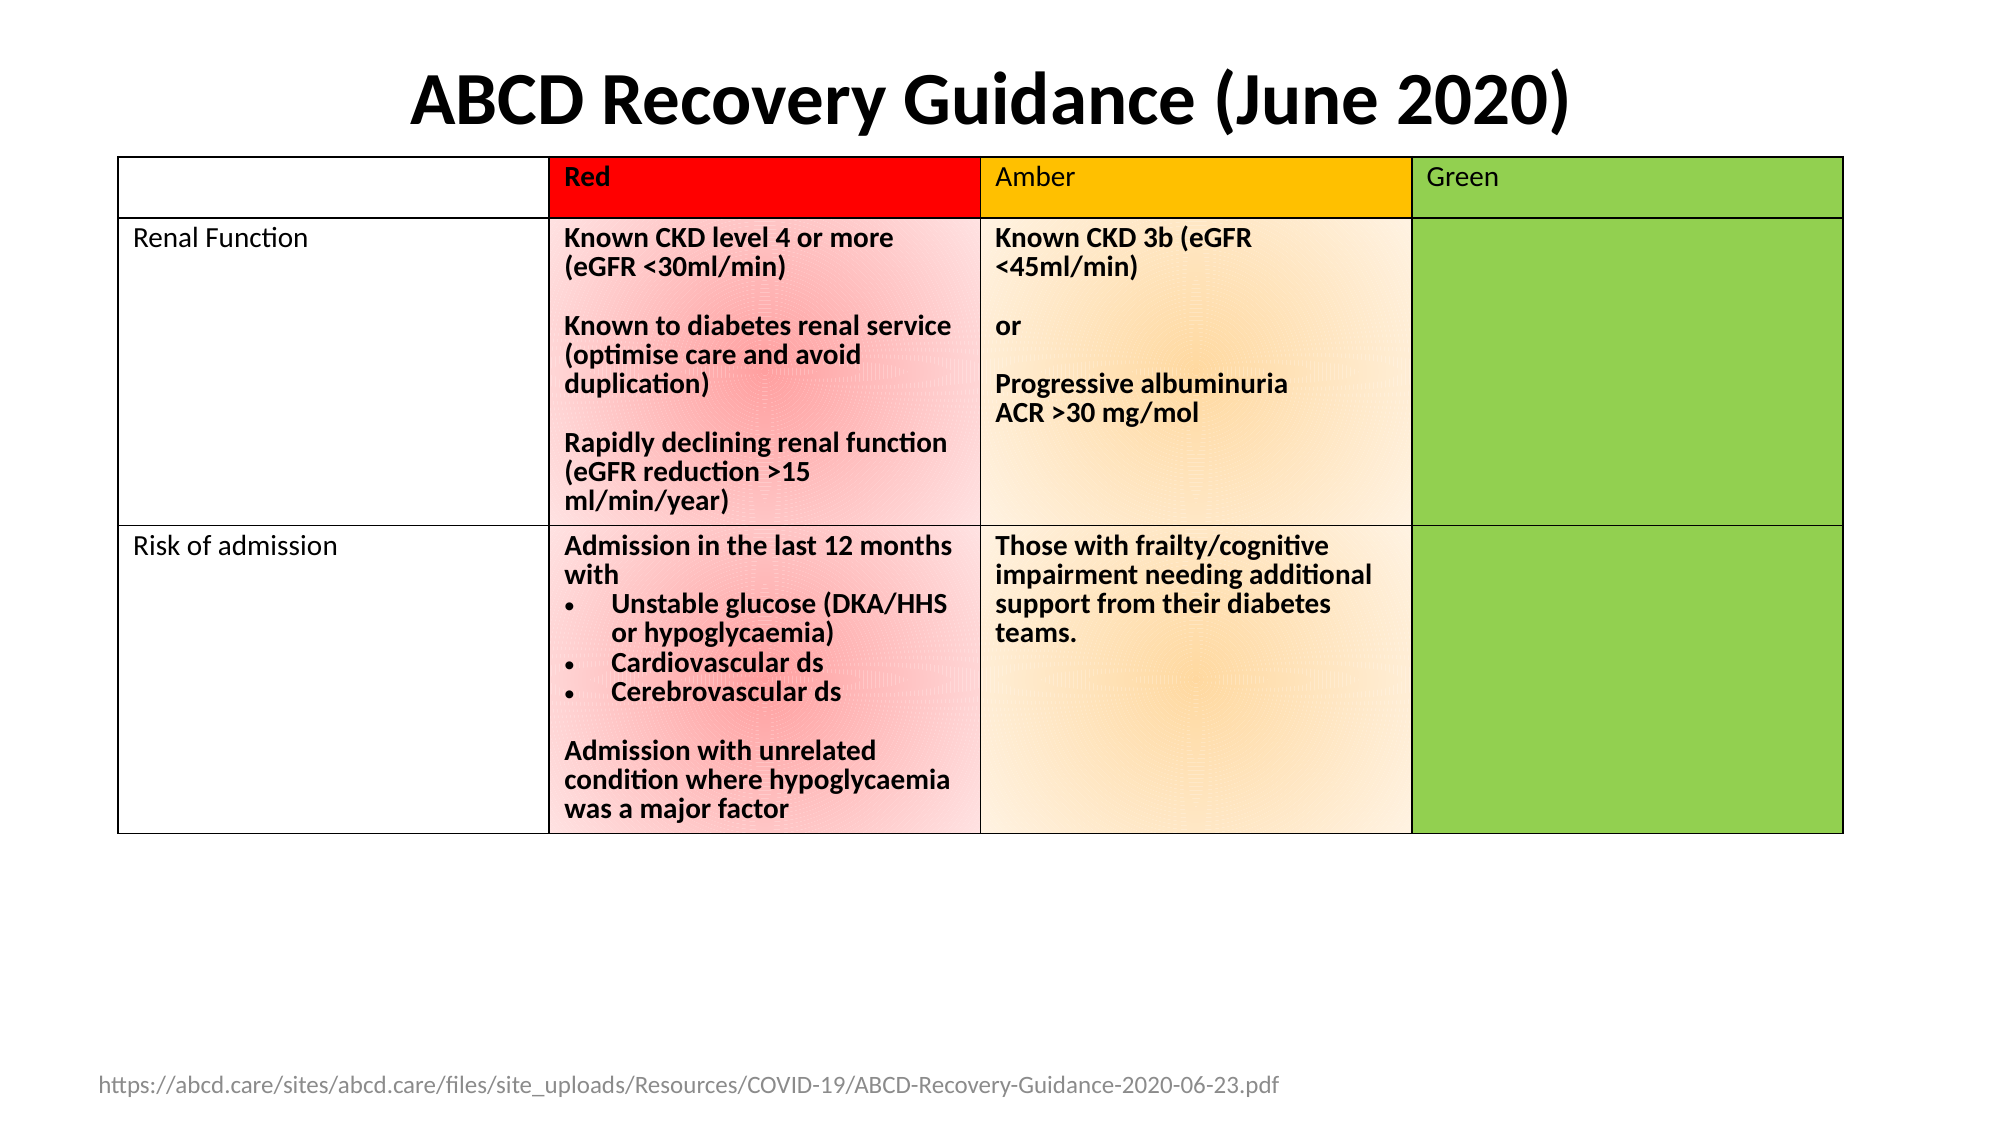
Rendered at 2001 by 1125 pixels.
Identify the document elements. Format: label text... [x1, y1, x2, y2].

table_cell Those with frailty/cognitive impairment needing additional support from their diabetes teams. [981, 526, 1411, 833]
table_cell Risk of admission [119, 526, 548, 833]
table_cell Known CKD level 4 or more (eGFR <30ml/min) Known to diabetes renal service (optimise care and avoid duplication) Rapidly declining renal function (eGFR reduction >15 ml/min/year) [550, 219, 980, 525]
table_cell [1413, 219, 1842, 525]
table_header Amber [981, 158, 1411, 217]
footer https://abcd.care/sites/abcd.care/files/site_uploads/Resources/COVID-19/ABCD-Recovery-Guidance-2020-06-23.pdf [43, 1065, 1338, 1103]
table_header [119, 158, 548, 217]
table_cell [1413, 526, 1842, 833]
table_cell Renal Function [119, 219, 548, 525]
table_cell Admission in the last 12 months with Unstable glucose (DKA/HHS or hypoglycaemia) Cardiovascular ds Cerebrovascular ds Admission with unrelated condition where hypoglycaemia was a major factor [550, 526, 980, 833]
table_header Green [1413, 158, 1842, 217]
table_cell Known CKD 3b (eGFR <45ml/min) or Progressive albuminuria ACR >30 mg/mol [981, 219, 1411, 525]
title ABCD Recovery Guidance (June 2020) [137, 0, 1863, 203]
table_header Red [550, 158, 980, 217]
